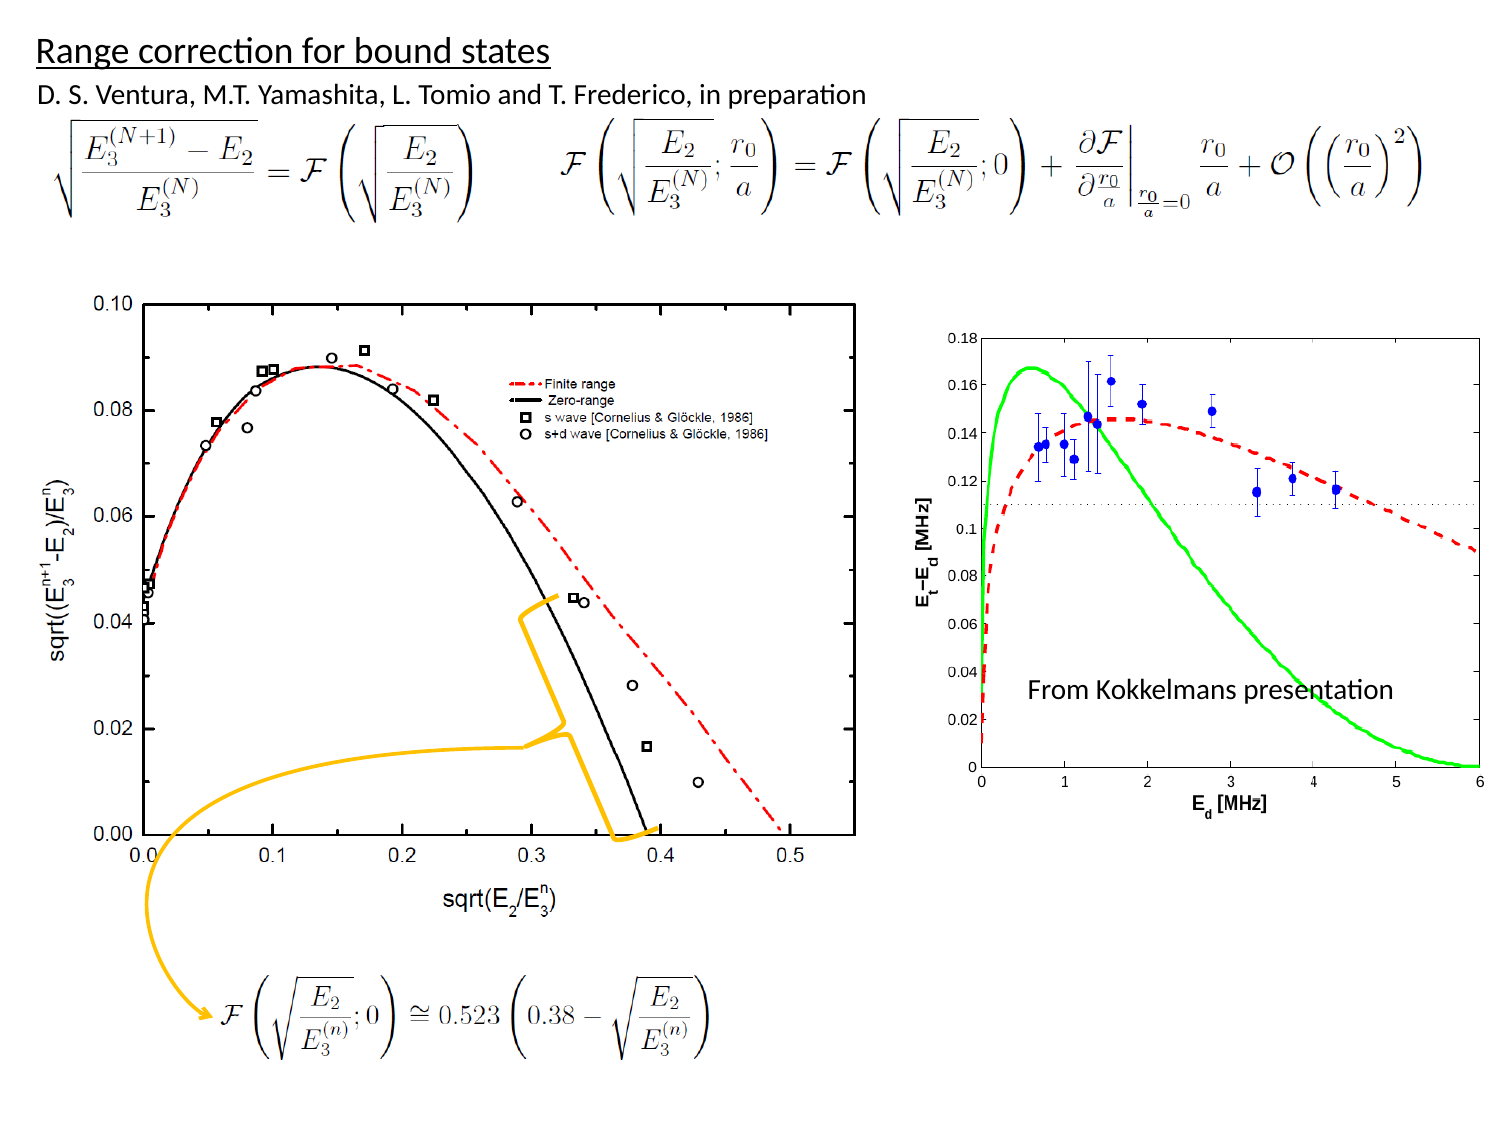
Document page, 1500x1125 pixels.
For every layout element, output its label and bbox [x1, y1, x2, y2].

text_box [24, 278, 865, 1071]
text_box [17, 18, 1430, 244]
text_box [888, 326, 1494, 823]
